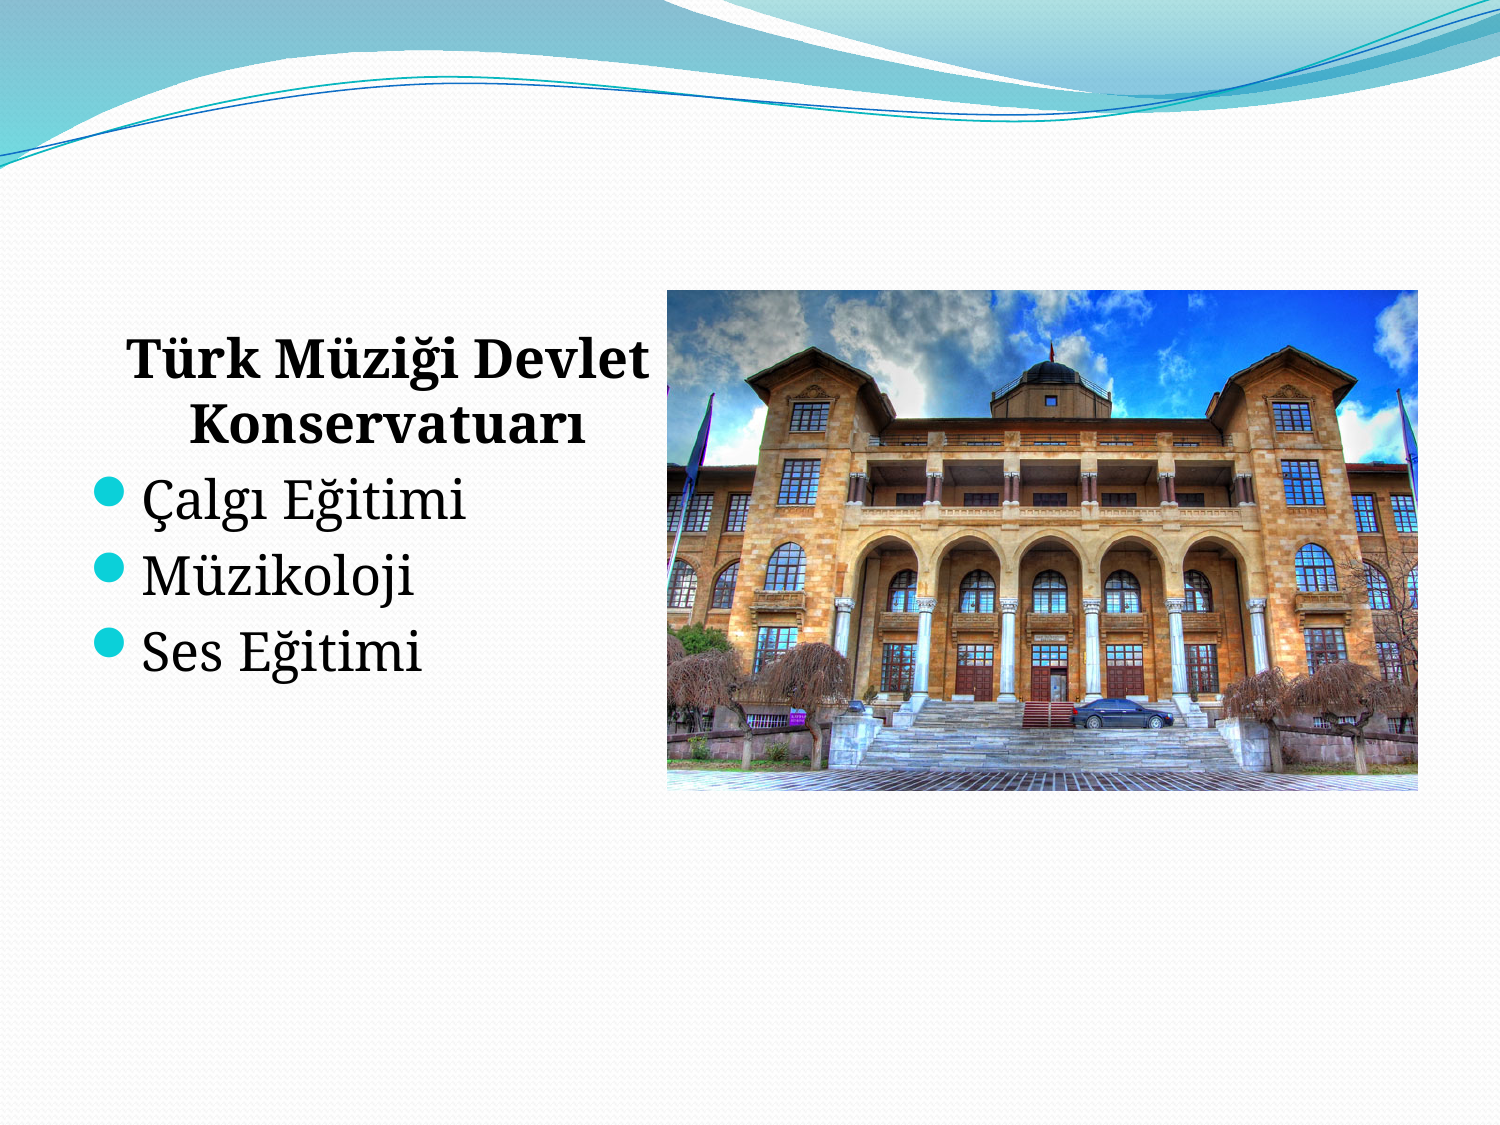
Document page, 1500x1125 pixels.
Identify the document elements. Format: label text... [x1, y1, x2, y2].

list Türk Müziği Devlet Konservatuarı Çalgı Eğitimi Müzikoloji Ses Eğitimi [75, 317, 703, 1038]
picture [666, 290, 1418, 791]
